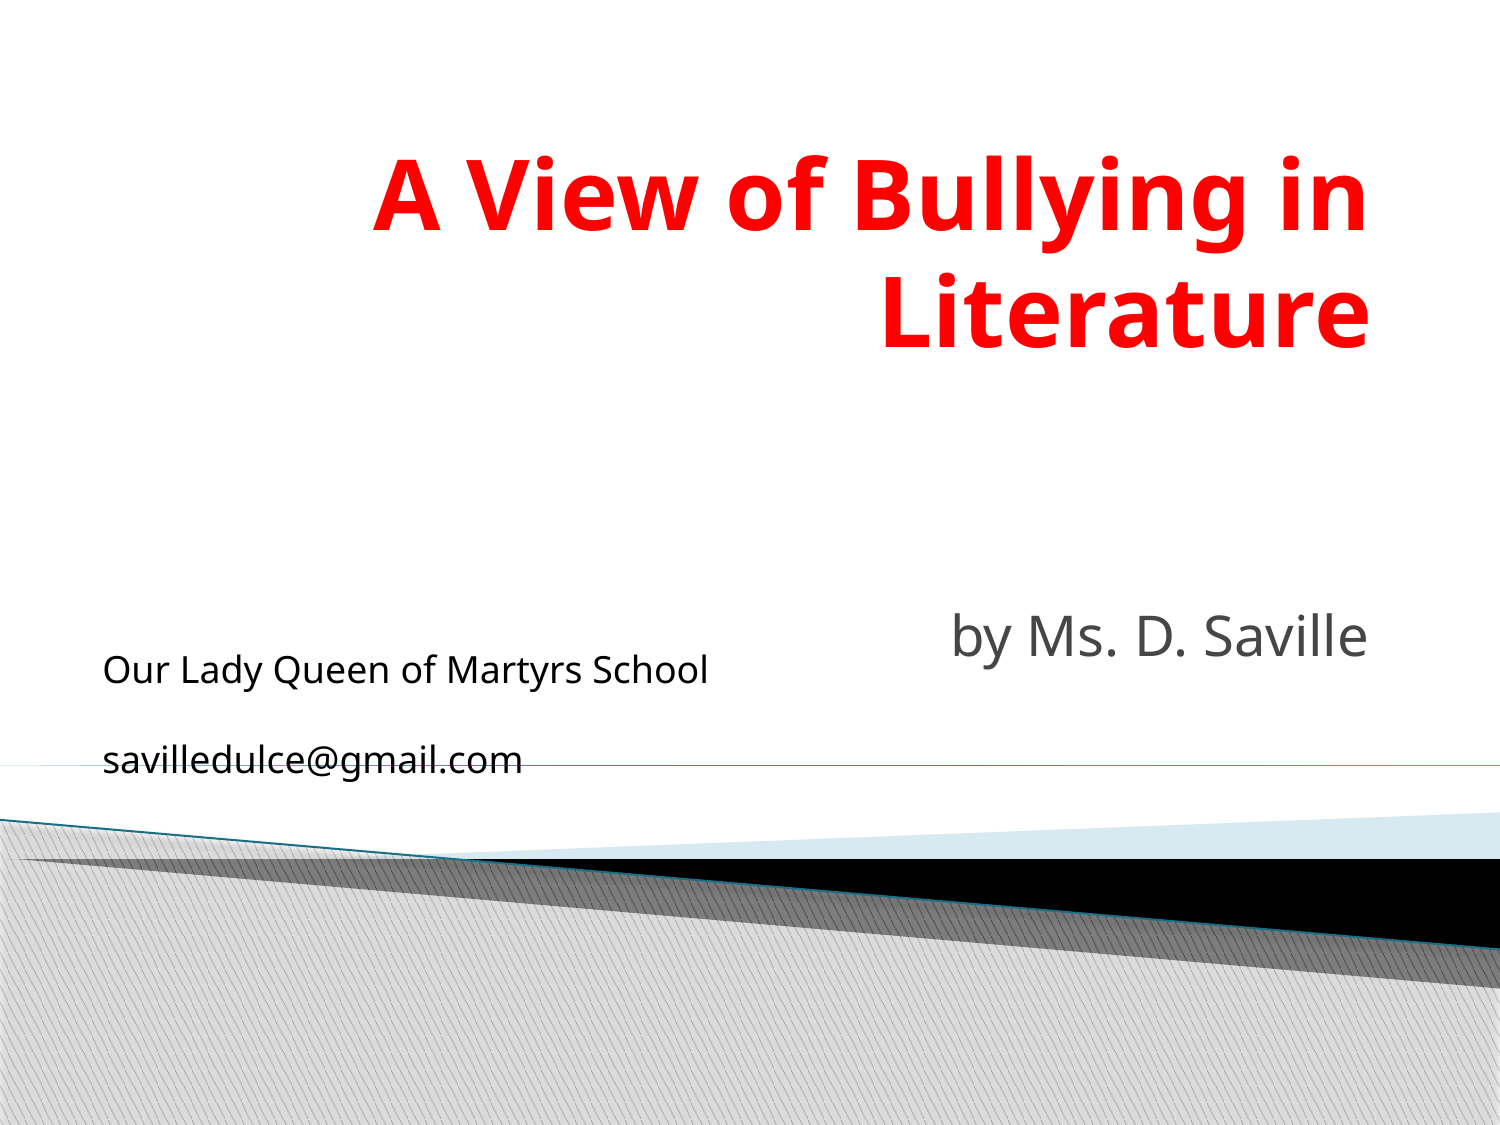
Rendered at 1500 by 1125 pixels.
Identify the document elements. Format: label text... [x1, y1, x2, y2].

title A View of Bullying in Literature [112, 125, 1388, 375]
subtitle by Ms. D. Saville [112, 592, 1388, 790]
picture [5, 859, 1500, 989]
text_box Our Lady Queen of Martyrs School savilledulce@gmail.com [87, 638, 1113, 788]
